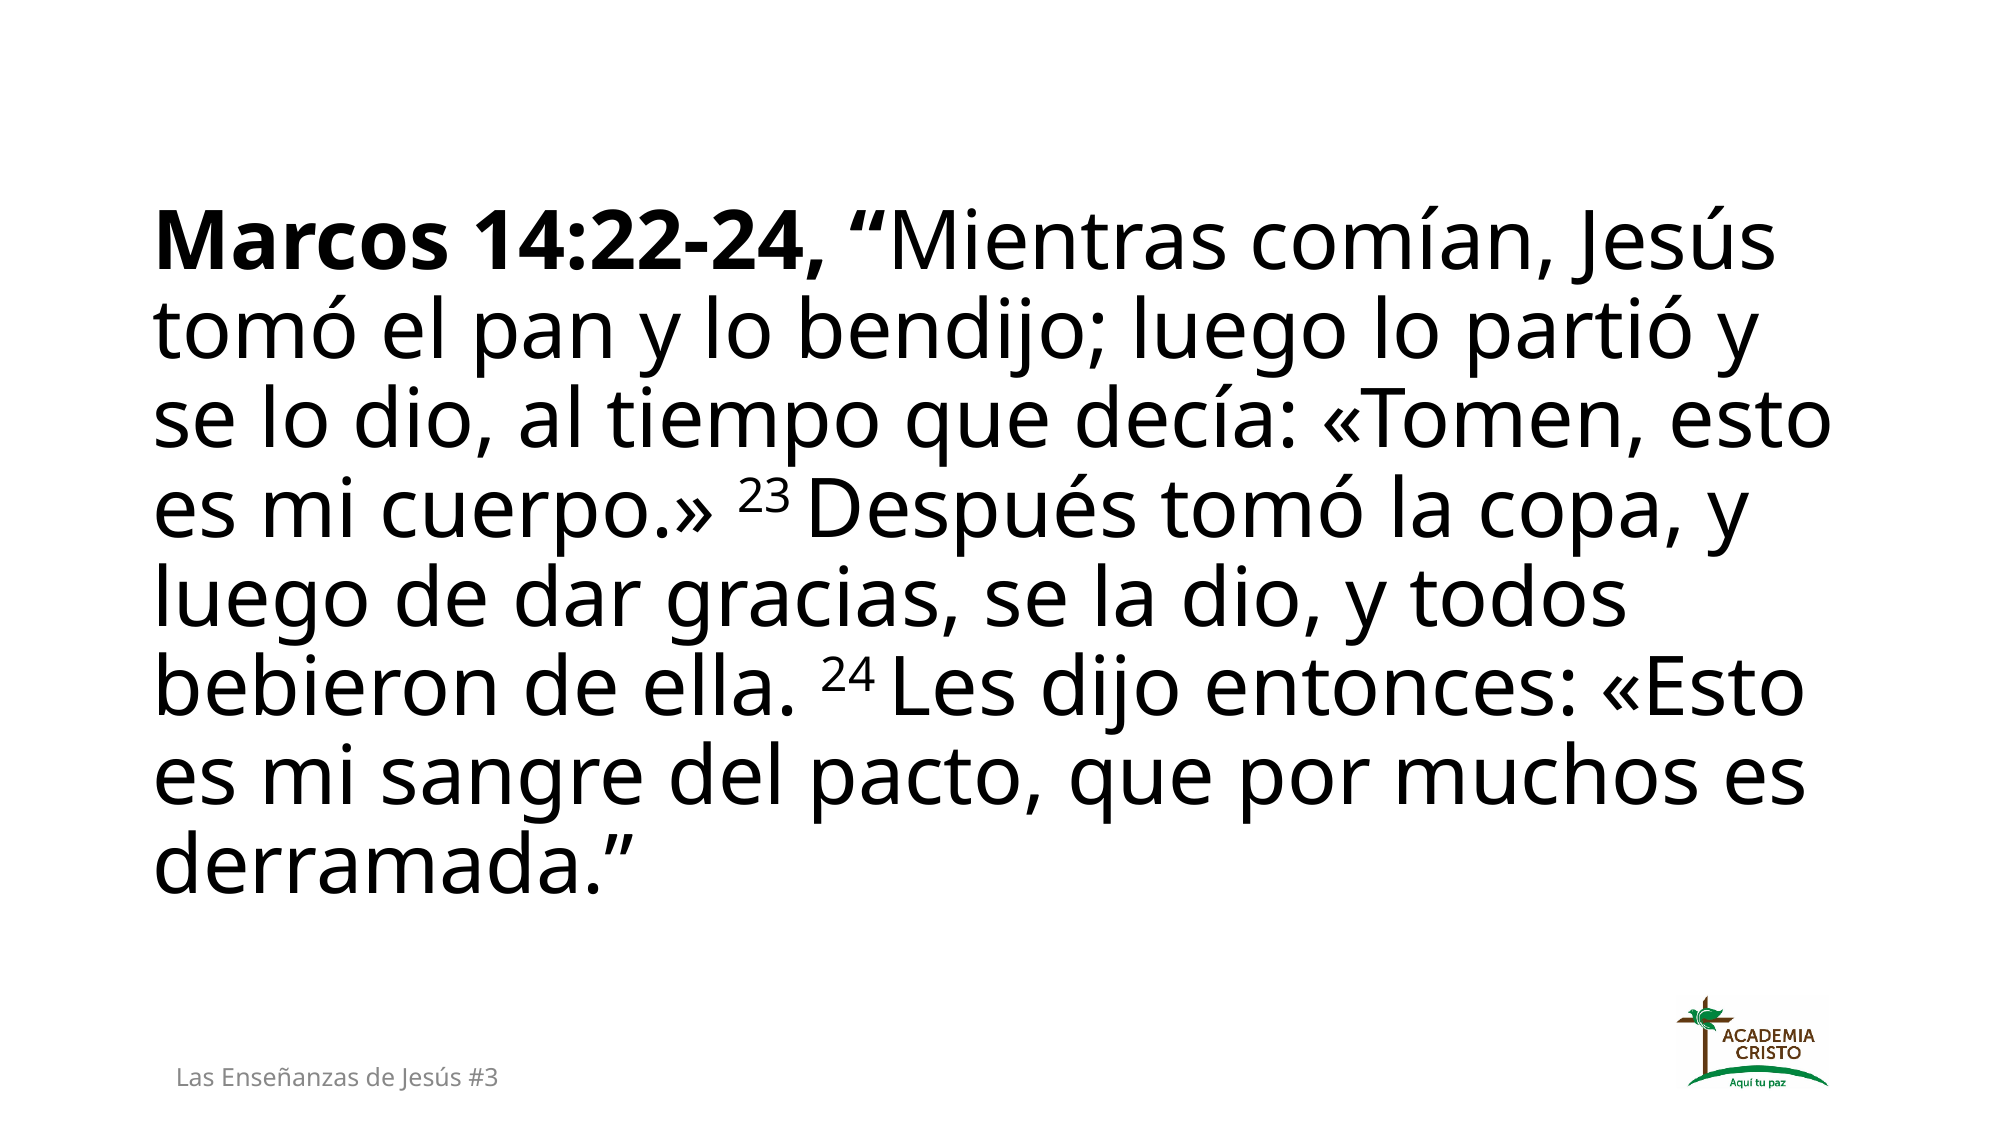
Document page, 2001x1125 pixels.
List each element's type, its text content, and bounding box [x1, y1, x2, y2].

footer Las Enseñanzas de Jesús #3 [0, 1046, 675, 1107]
picture [1667, 989, 1839, 1103]
list Marcos 14:22-24, “Mientras comían, Jesús tomó el pan y lo bendijo; luego lo partió y se lo dio, al tiempo que decía: «Tomen, esto es mi cuerpo.» 23 Después tomó la copa, y luego de dar gracias, se la dio, y todos bebieron de ella. 24 Les dijo entonces: «Esto es mi sangre del pacto, que por muchos es derramada.” [137, 190, 1863, 934]
